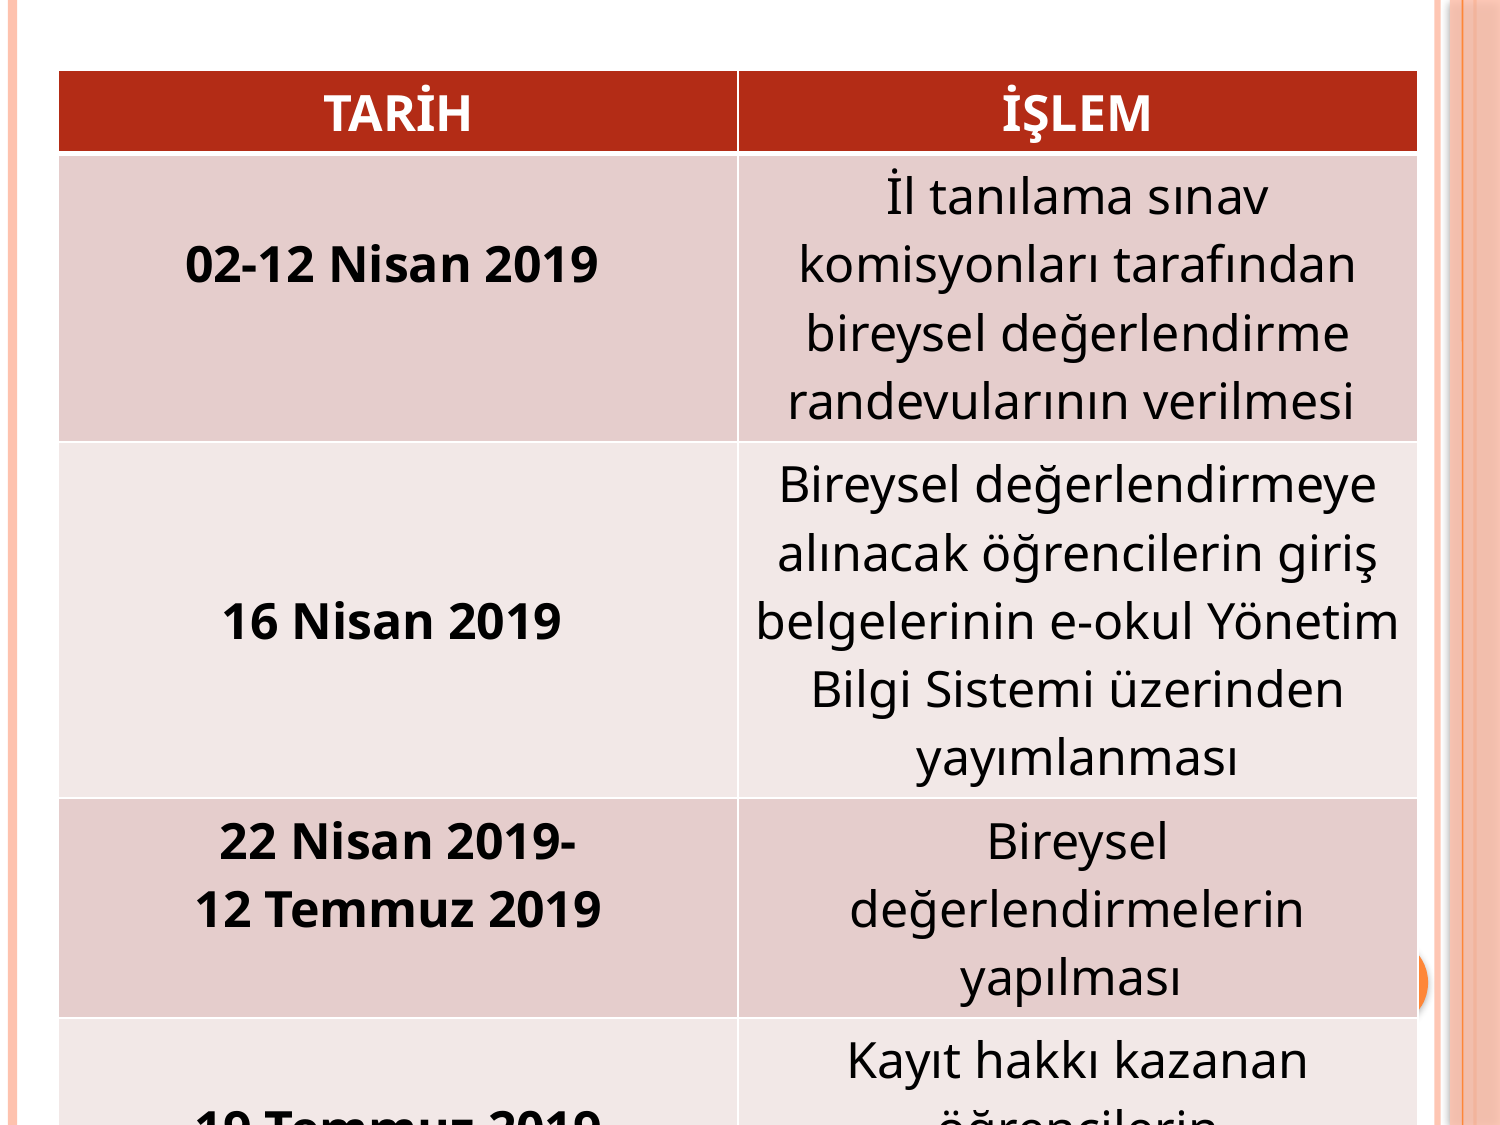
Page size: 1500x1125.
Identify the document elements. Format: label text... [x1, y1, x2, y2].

table_cell 16 Nisan 2019 [59, 443, 737, 797]
table_cell İl tanılama sınav komisyonları tarafından bireysel değerlendirme randevularının verilmesi [739, 156, 1417, 441]
table_cell Kayıt hakkı kazanan öğrencilerin www.meb.gov.tr adresinden duyurulması [739, 1019, 1417, 1125]
table_cell 22 Nisan 2019- 12 Temmuz 2019 [59, 799, 737, 1017]
table_cell 02-12 Nisan 2019 [59, 156, 737, 441]
table_header İŞLEM [739, 71, 1417, 151]
table_header TARİH [59, 71, 737, 151]
table_cell Bireysel değerlendirmelerin yapılması [739, 799, 1417, 1017]
table_cell Bireysel değerlendirmeye alınacak öğrencilerin giriş belgelerinin e-okul Yönetim Bilgi Sistemi üzerinden yayımlanması [739, 443, 1417, 797]
table_cell 19 Temmuz 2019 [59, 1019, 737, 1125]
